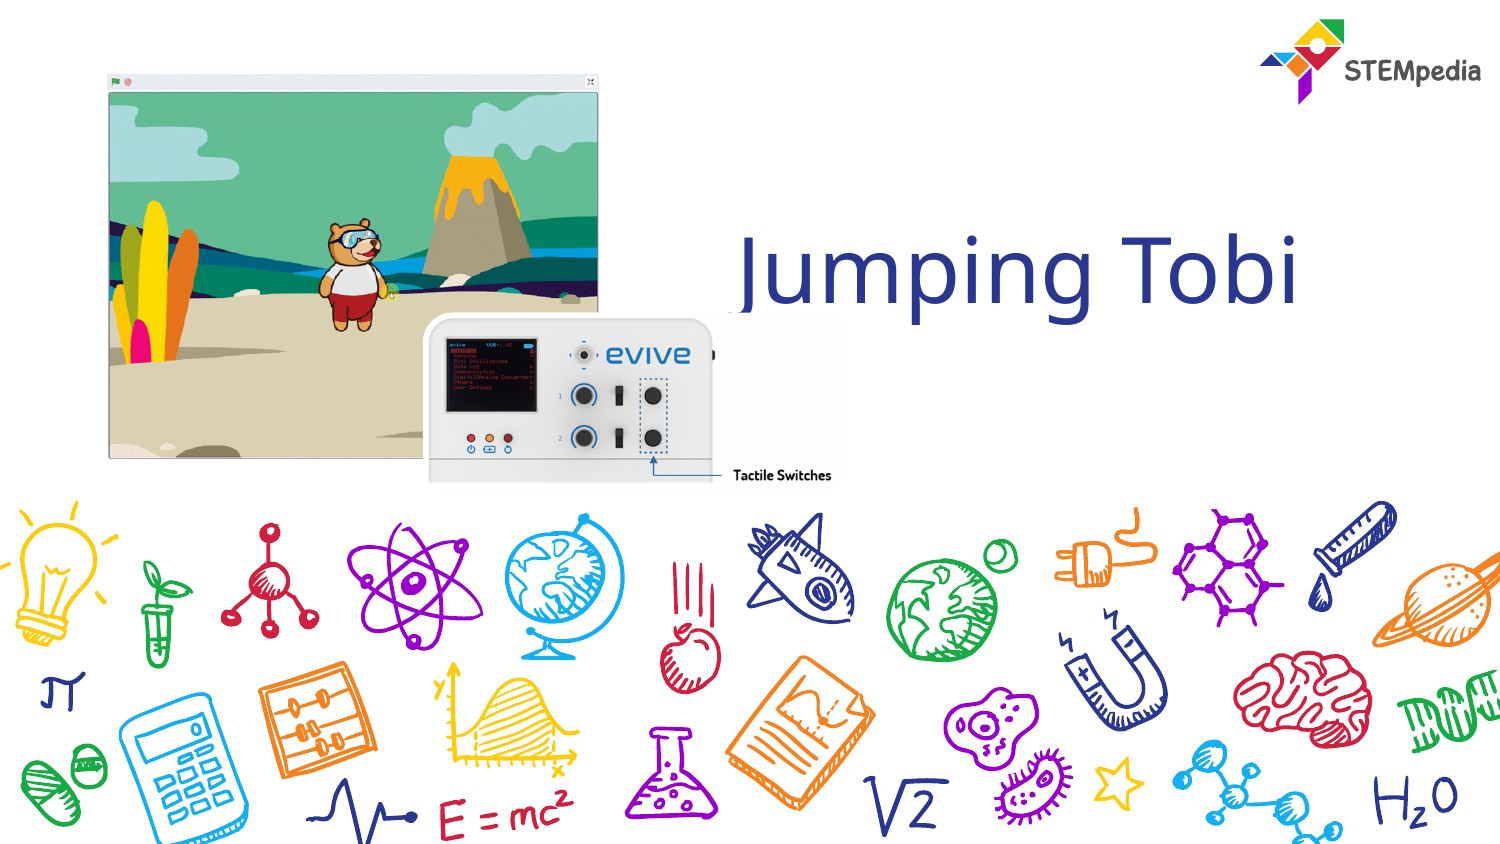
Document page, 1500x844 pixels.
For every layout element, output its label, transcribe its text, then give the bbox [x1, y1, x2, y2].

title Jumping Tobi [604, 171, 1440, 362]
picture [107, 74, 850, 493]
